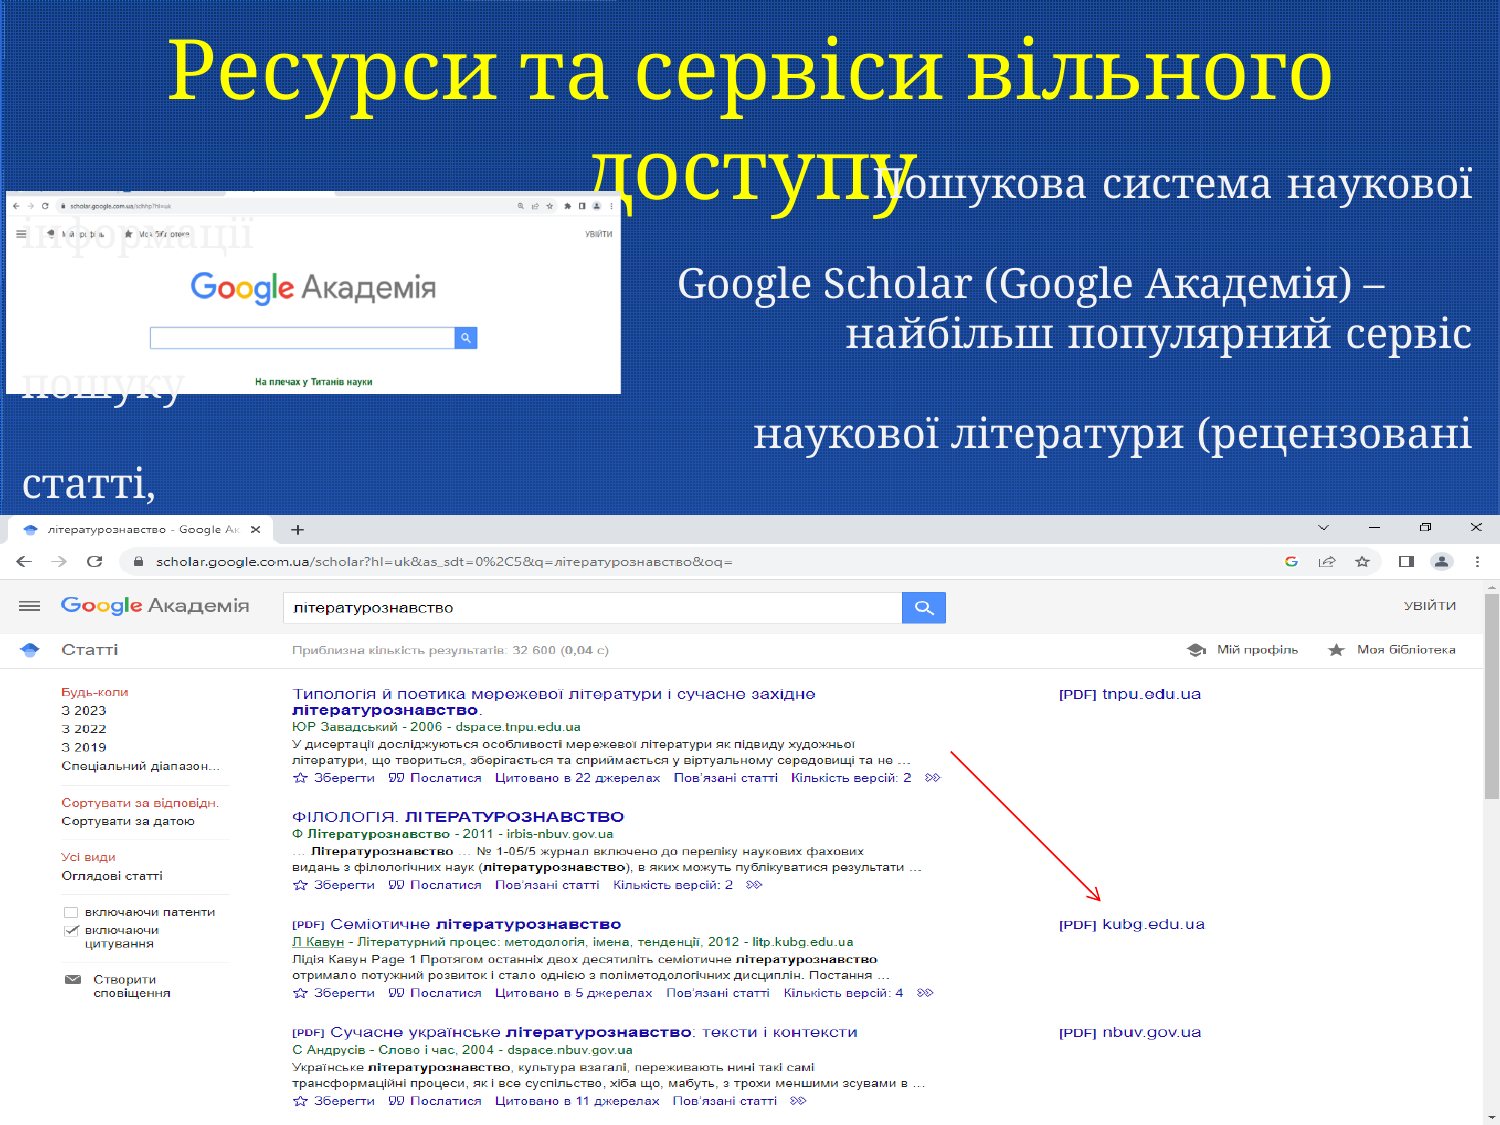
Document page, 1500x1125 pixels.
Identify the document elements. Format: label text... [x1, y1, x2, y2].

picture [0, 514, 1500, 1125]
picture [6, 191, 622, 394]
text_box Ресурси та сервіси вільного доступу [19, 8, 1484, 148]
text_box Пошукова система наукової інформації Google Scholar (Google Академія) – найбільш популярний сервіс пошуку наукової літератури (рецензовані статті, дисертації, книги, анотації тощо); індексує повний текст наукових публікацій всіх форматів і дисциплін https://scholar.google.com [6, 148, 1488, 513]
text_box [950, 751, 1101, 902]
